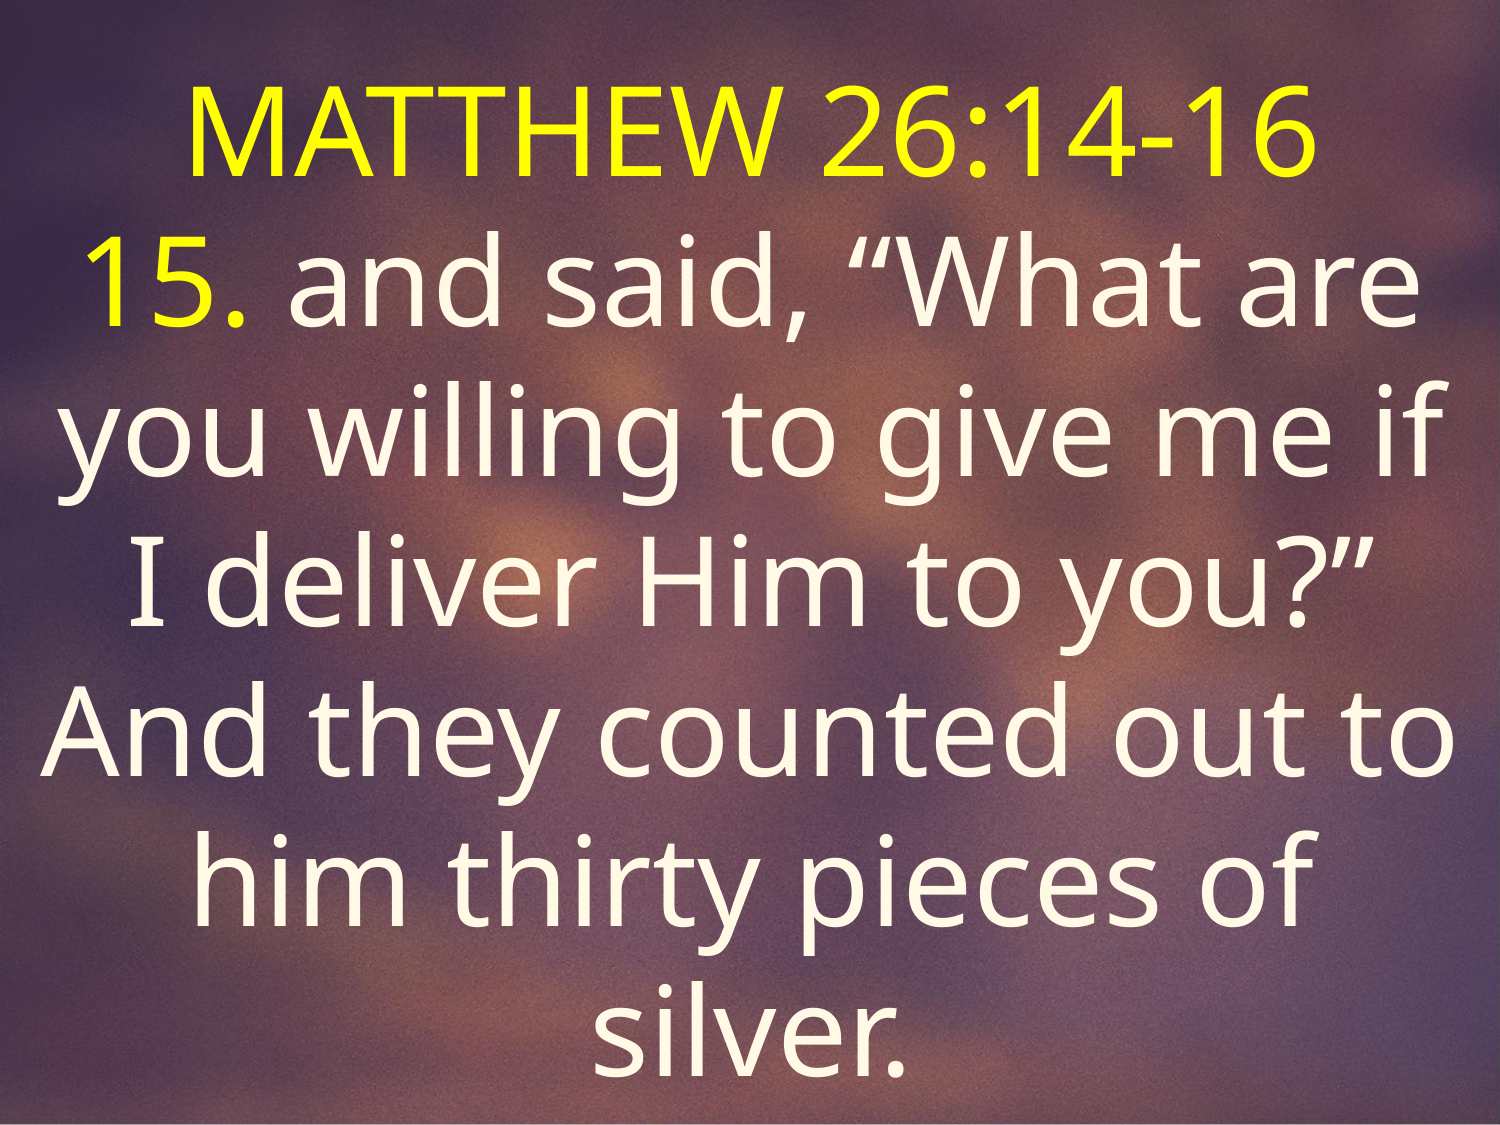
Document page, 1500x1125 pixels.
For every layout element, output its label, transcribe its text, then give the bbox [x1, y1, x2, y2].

text_box MATTHEW 26:14-16 15. and said, “What are you willing to give me if I deliver Him to you?” And they counted out to him thirty pieces of silver. [25, 44, 1477, 1110]
picture [0, 0, 1500, 1125]
